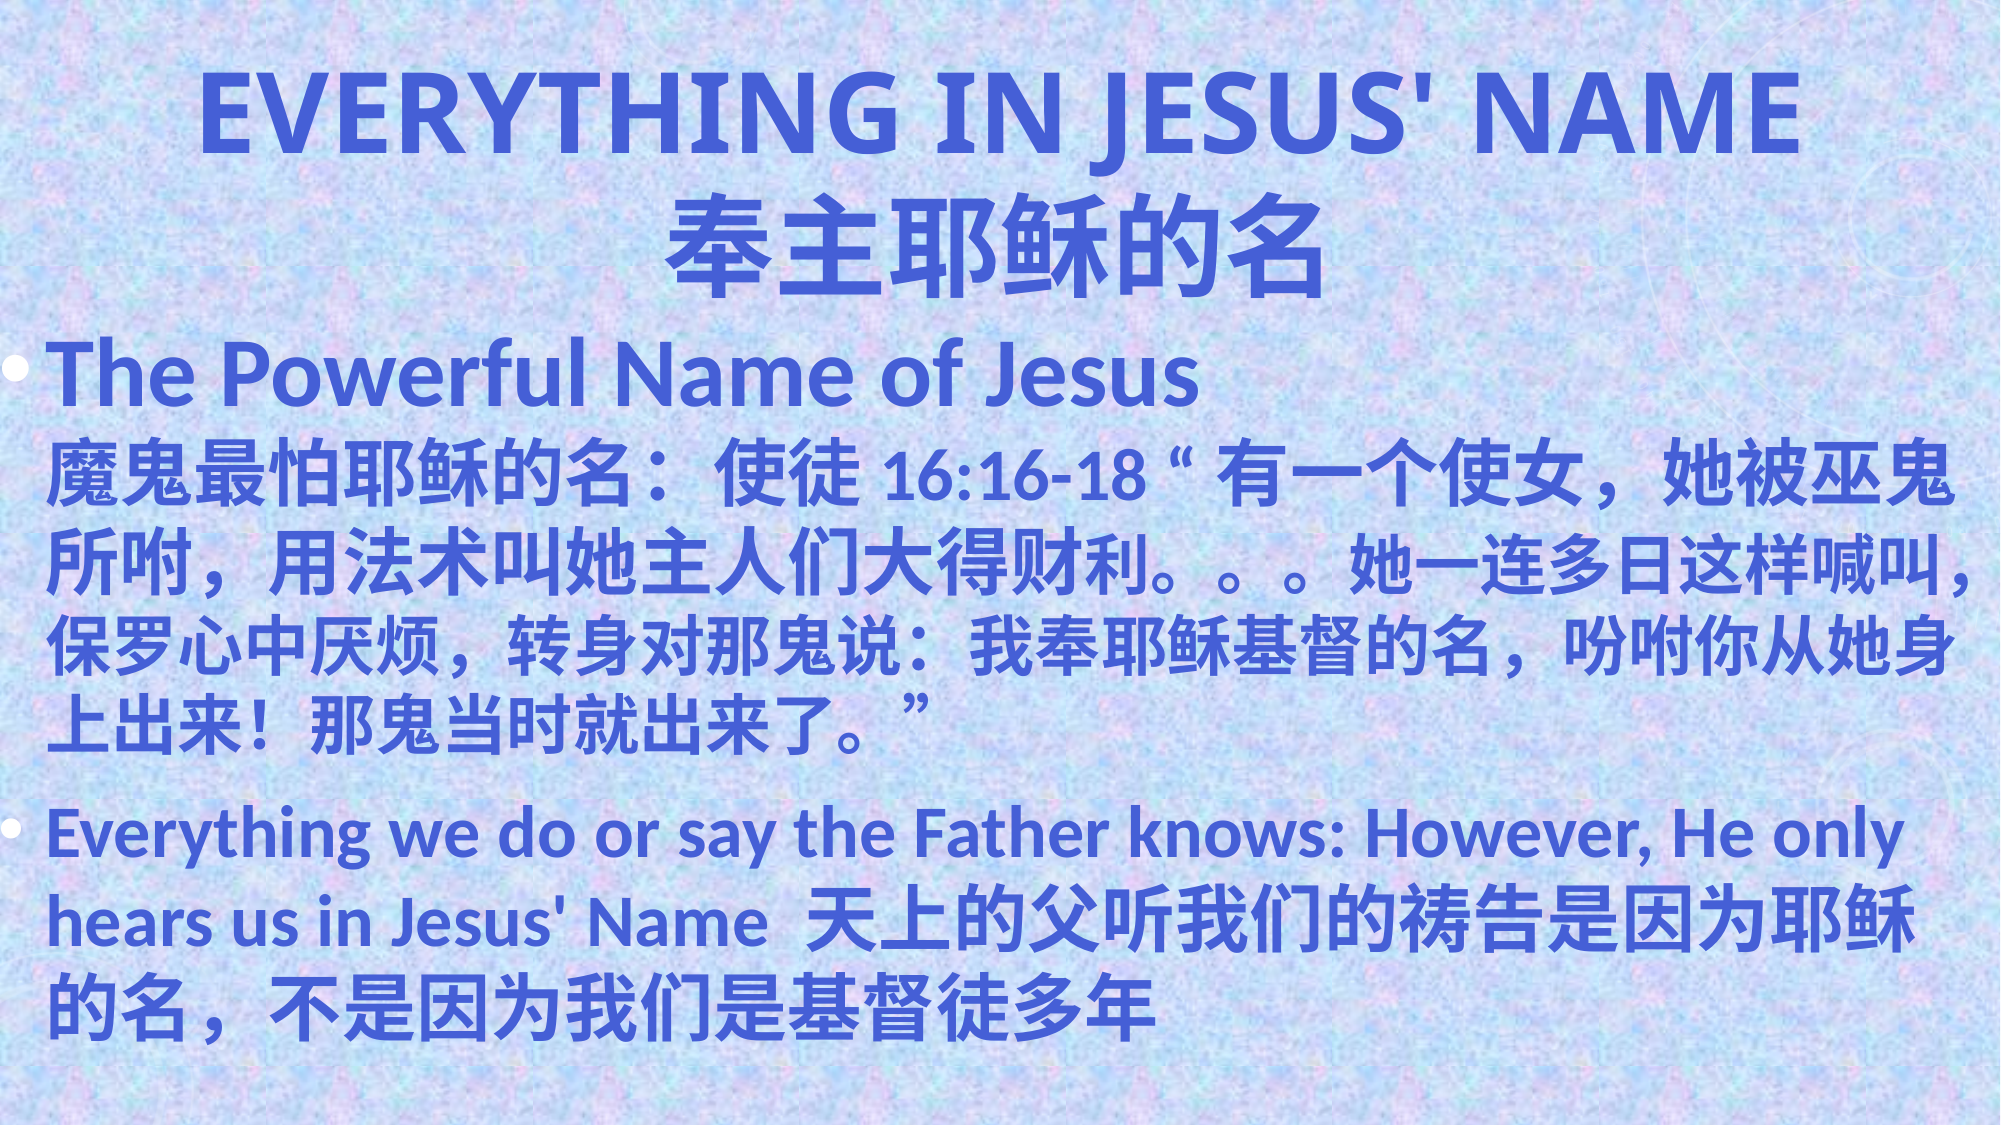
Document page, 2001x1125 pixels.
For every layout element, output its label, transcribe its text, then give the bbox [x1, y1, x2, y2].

picture [0, 0, 2001, 1125]
title Everything in Jesus' name 奉主耶稣的名 [0, 0, 2000, 352]
list The Powerful Name of Jesus 魔鬼最怕耶稣的名：使徒16:16-18 “有一个使女，她被巫鬼所咐，用法术叫她主人们大得财利。。。她一连多日这样喊叫，保罗心中厌烦，转身对那鬼说：我奉耶稣基督的名，吩咐你从她身上出来！那鬼当时就出来了。” Everything we do or say the Father knows: However, He only hears us in Jesus' Name 天上的父听我们的祷告是因为耶稣的名，不是因为我们是基督徒多年 [0, 299, 1984, 1059]
